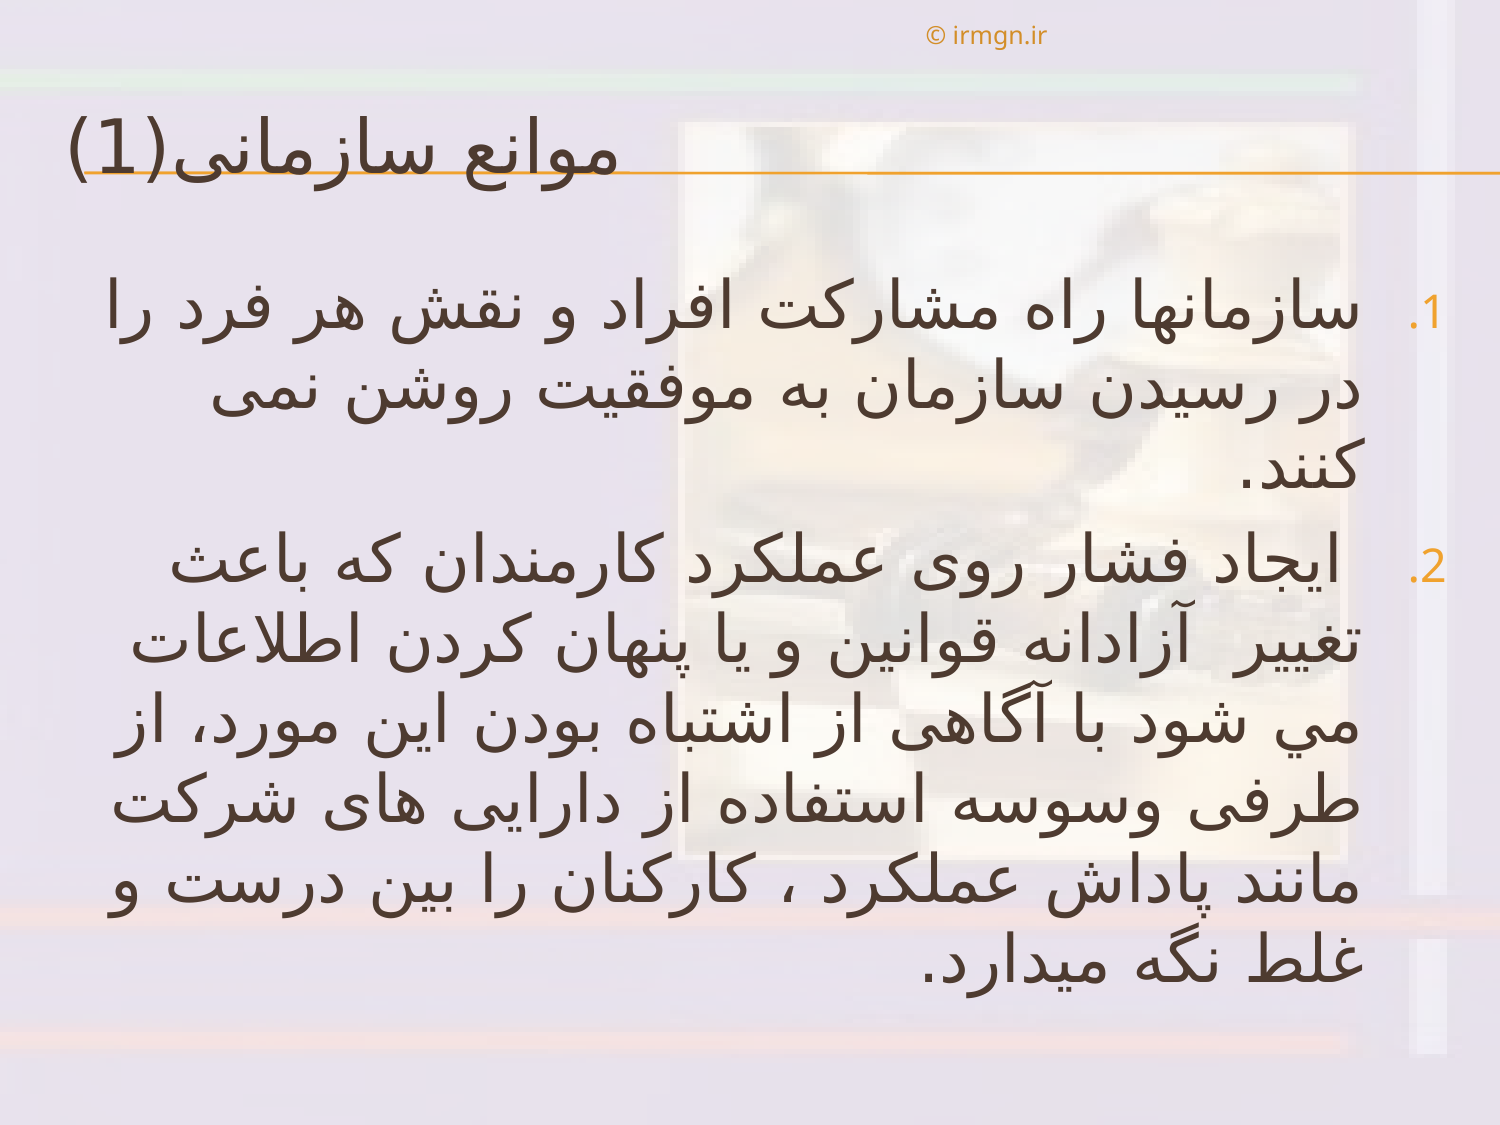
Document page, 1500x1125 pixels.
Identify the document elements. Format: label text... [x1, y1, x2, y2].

title موانع سازمانی(1) [50, 75, 1475, 213]
footer © irmgn.ir [587, 12, 1063, 60]
list سازمانها راه مشاركت افراد و نقش هر فرد را در رسيدن سازمان به موفقيت روشن نمی كنند. ايجاد فشار روی عملكرد كارمندان كه باعث تغيير آزادانه قوانين و يا پنهان كردن اطلاعات مي شود با آگاهی از اشتباه بودن اين مورد، از طرفی وسوسه استفاده از دارايی های شركت مانند پاداش عملكرد ، كاركنان را بين درست و غلط نگه ميدارد. [50, 254, 1475, 998]
